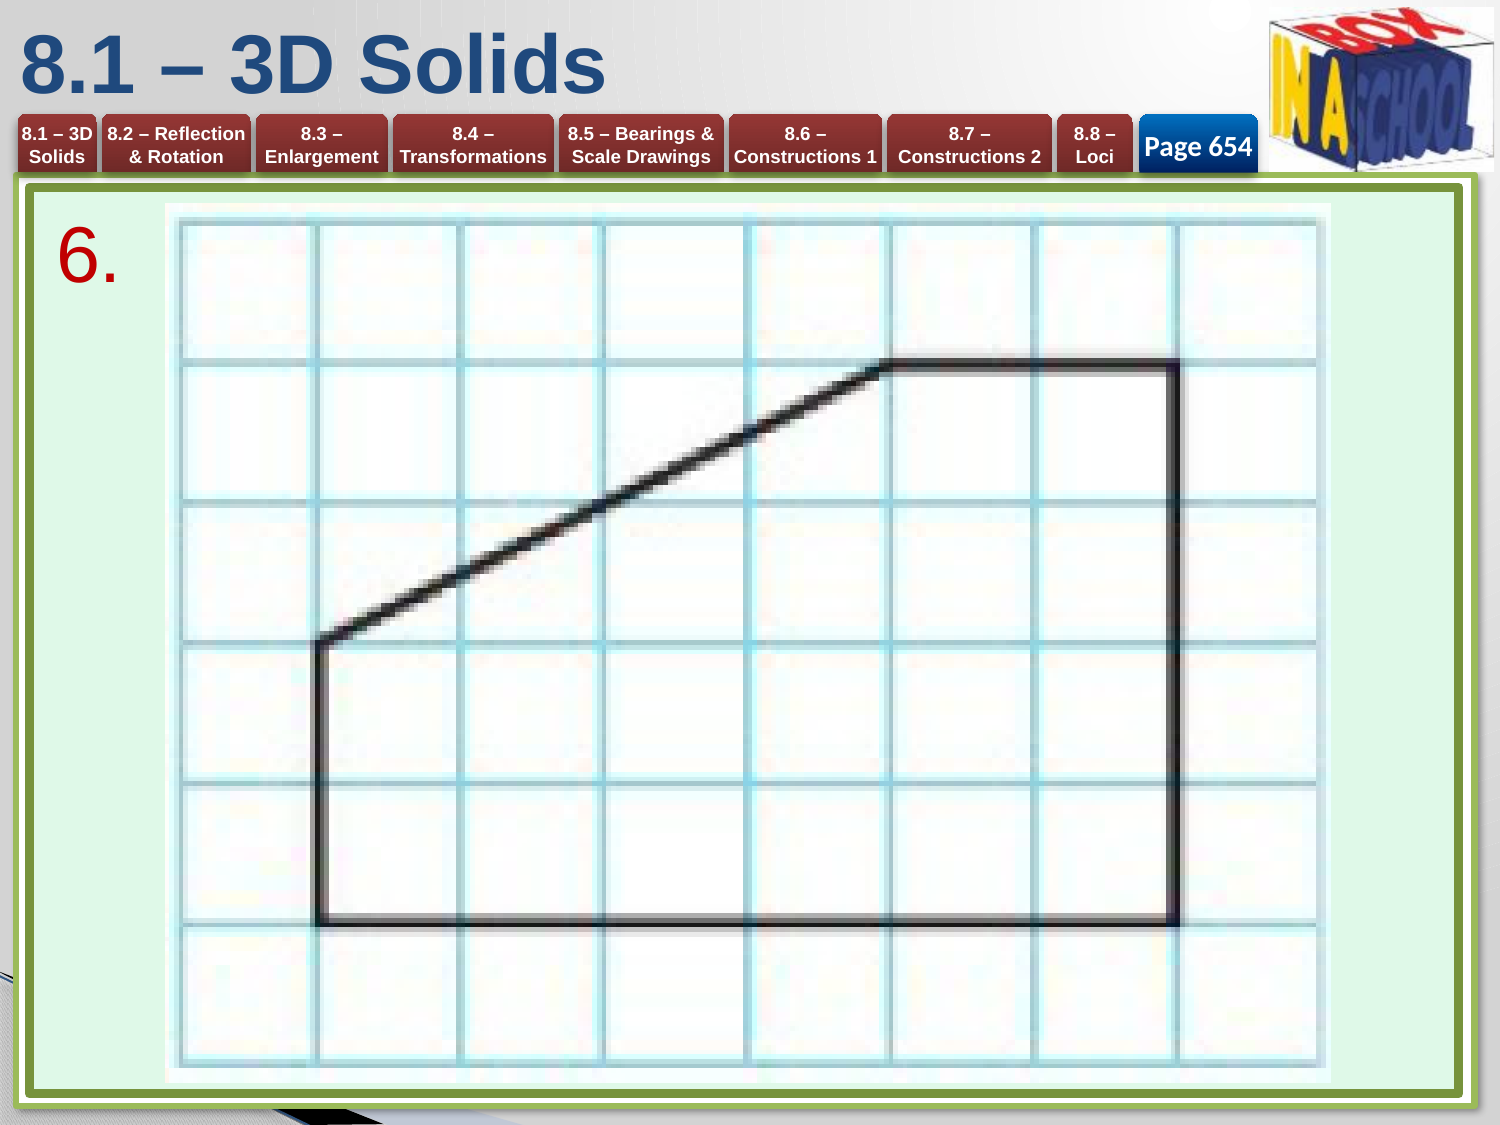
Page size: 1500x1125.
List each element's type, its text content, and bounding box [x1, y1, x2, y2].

picture [165, 203, 1331, 1084]
picture [281, 1114, 303, 1125]
title 8.1 – 3D Solids [5, 7, 1270, 114]
text_box [41, 196, 1447, 307]
picture [1269, 7, 1495, 172]
text_box Page 654 [1139, 114, 1258, 173]
